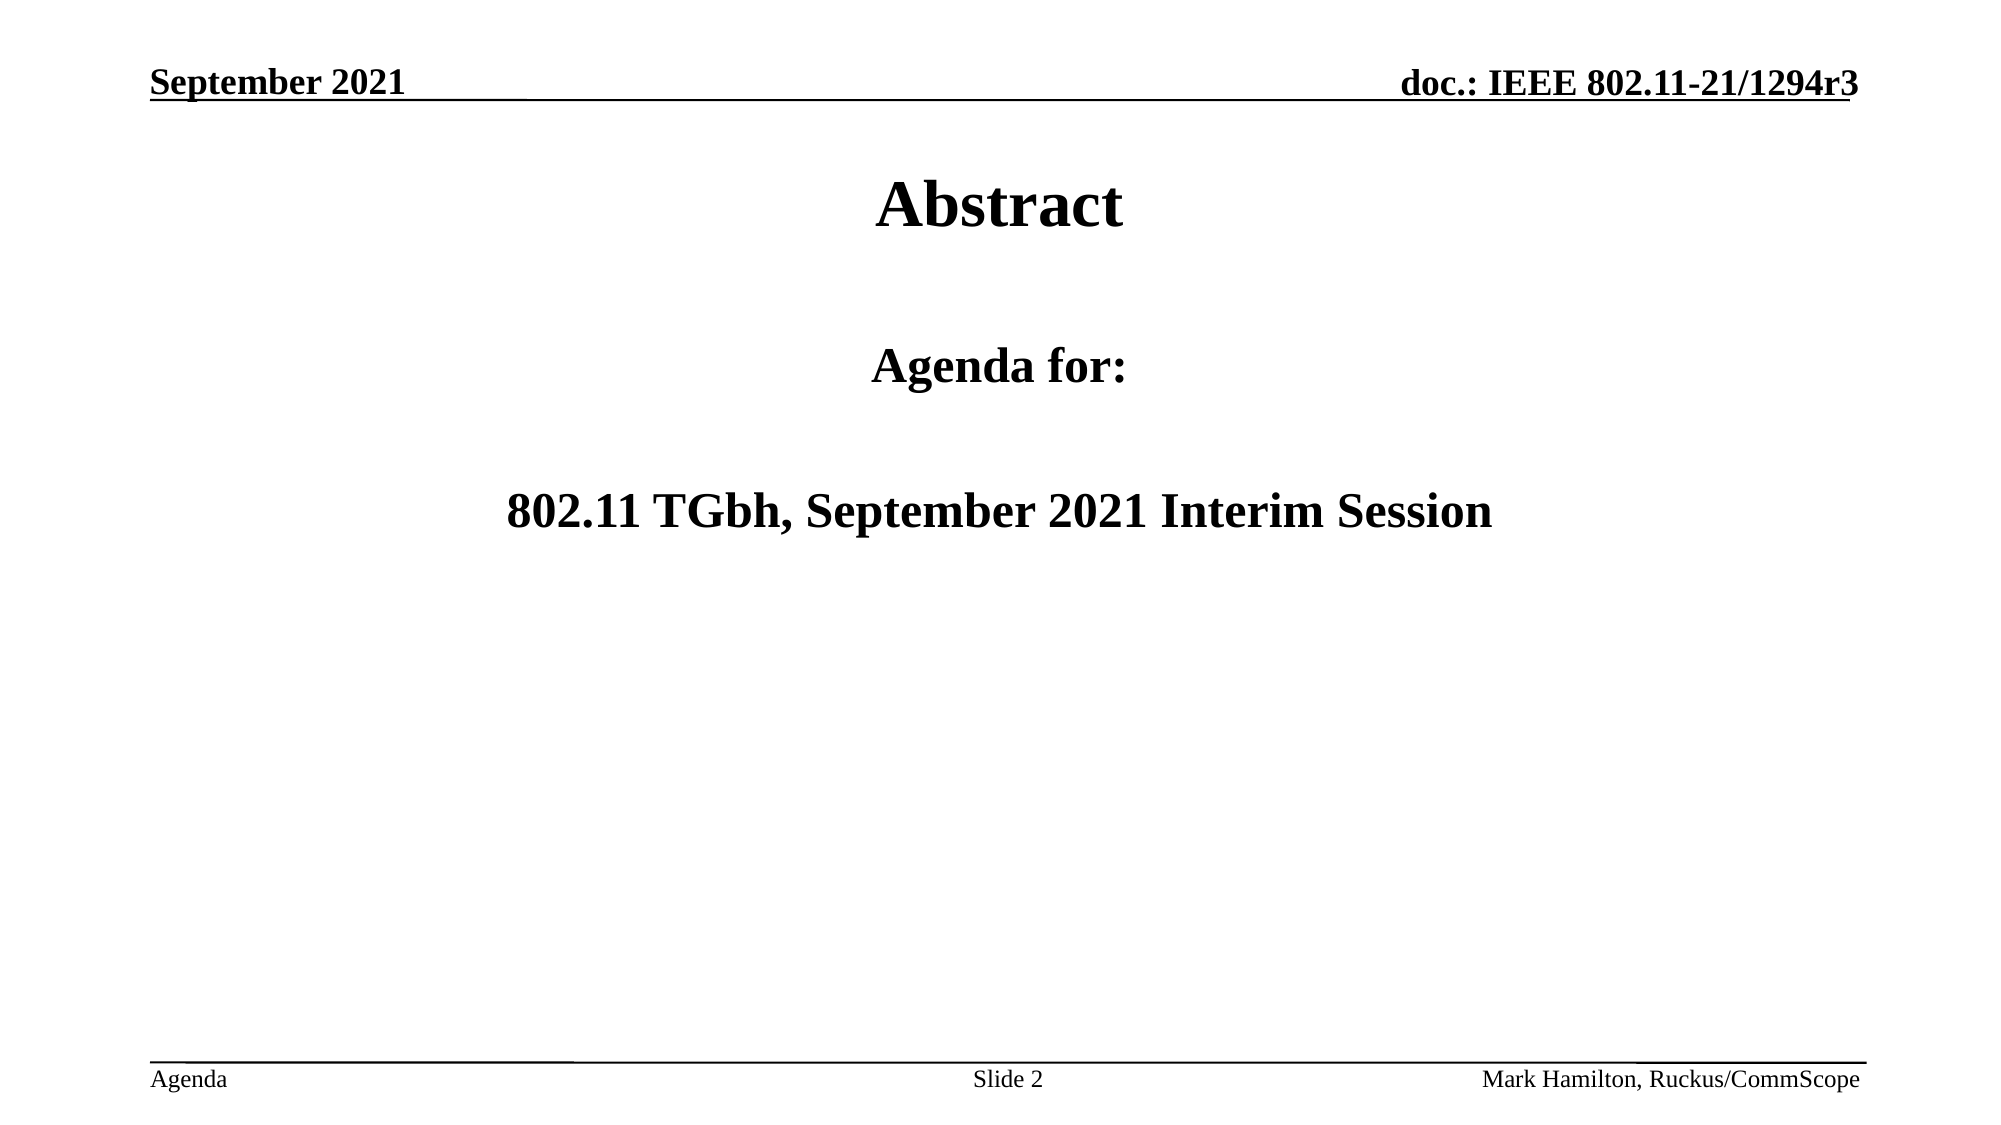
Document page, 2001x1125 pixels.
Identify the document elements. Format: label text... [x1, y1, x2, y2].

list Agenda for: 802.11 TGbh, September 2021 Interim Session [149, 324, 1850, 1000]
title Abstract [149, 112, 1850, 288]
slide_number Slide 2 [950, 1061, 1067, 1123]
